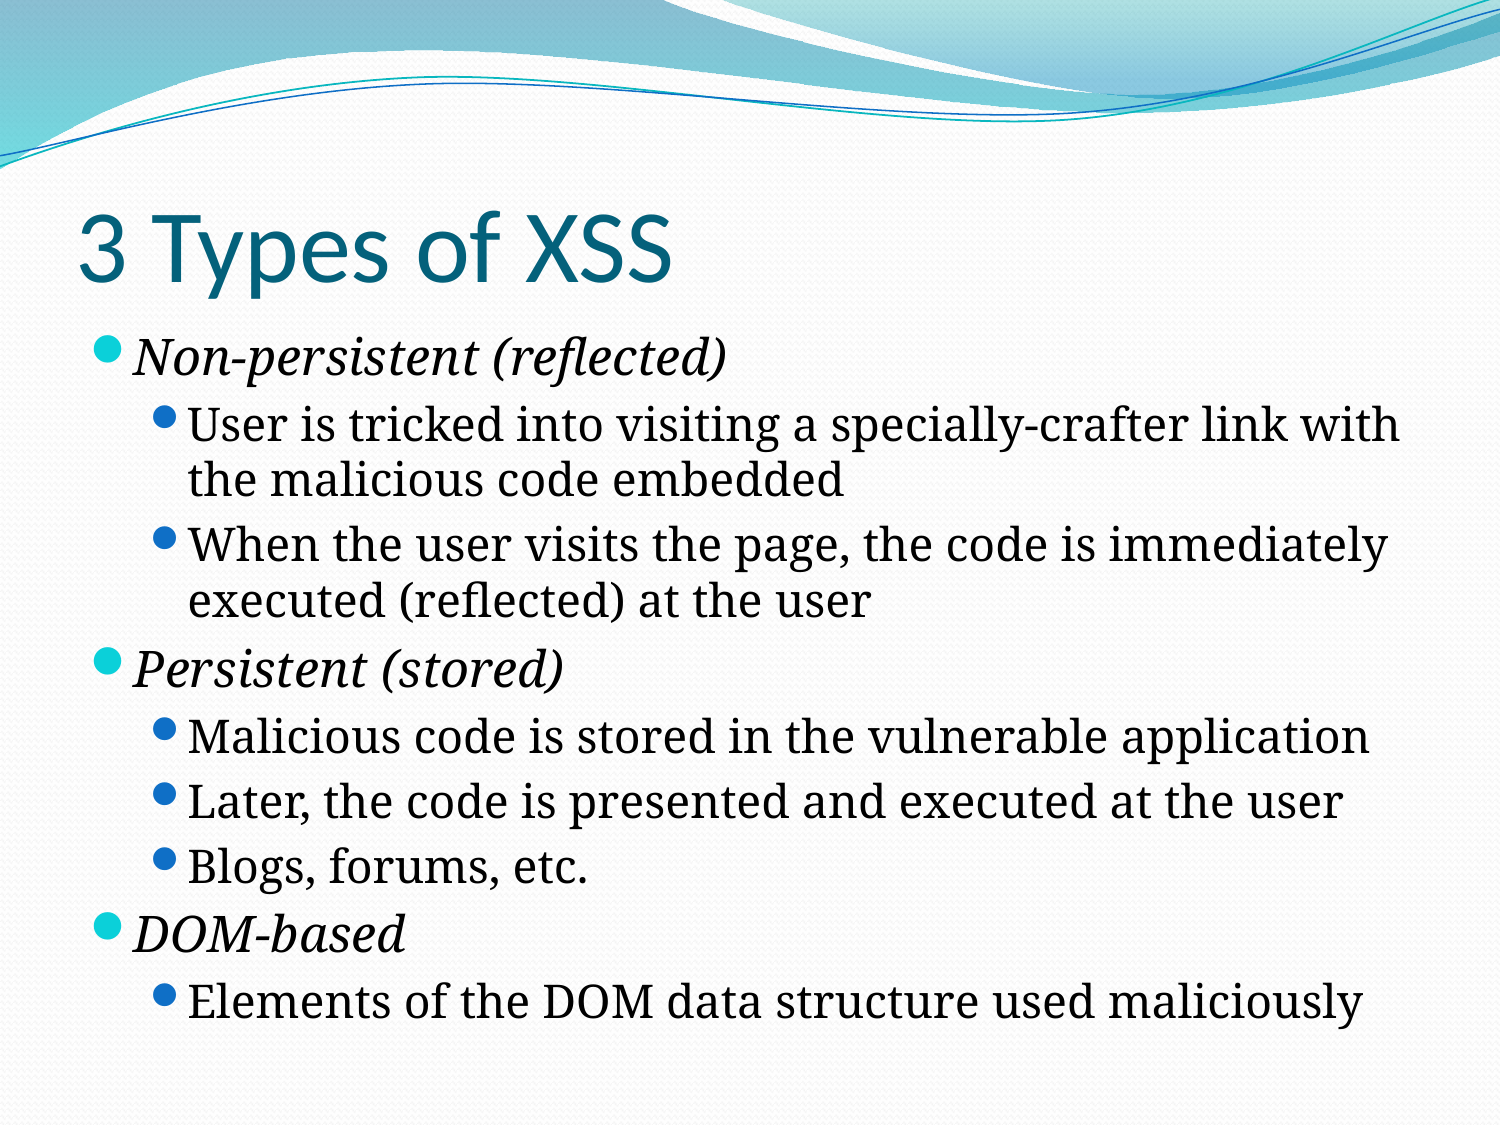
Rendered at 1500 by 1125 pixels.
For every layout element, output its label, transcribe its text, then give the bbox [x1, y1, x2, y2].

list Non-persistent (reflected) User is tricked into visiting a specially-crafter link with the malicious code embedded When the user visits the page, the code is immediately executed (reflected) at the user Persistent (stored) Malicious code is stored in the vulnerable application Later, the code is presented and executed at the user Blogs, forums, etc. DOM-based Elements of the DOM data structure used maliciously [75, 317, 1425, 1050]
title 3 Types of XSS [75, 115, 1425, 303]
